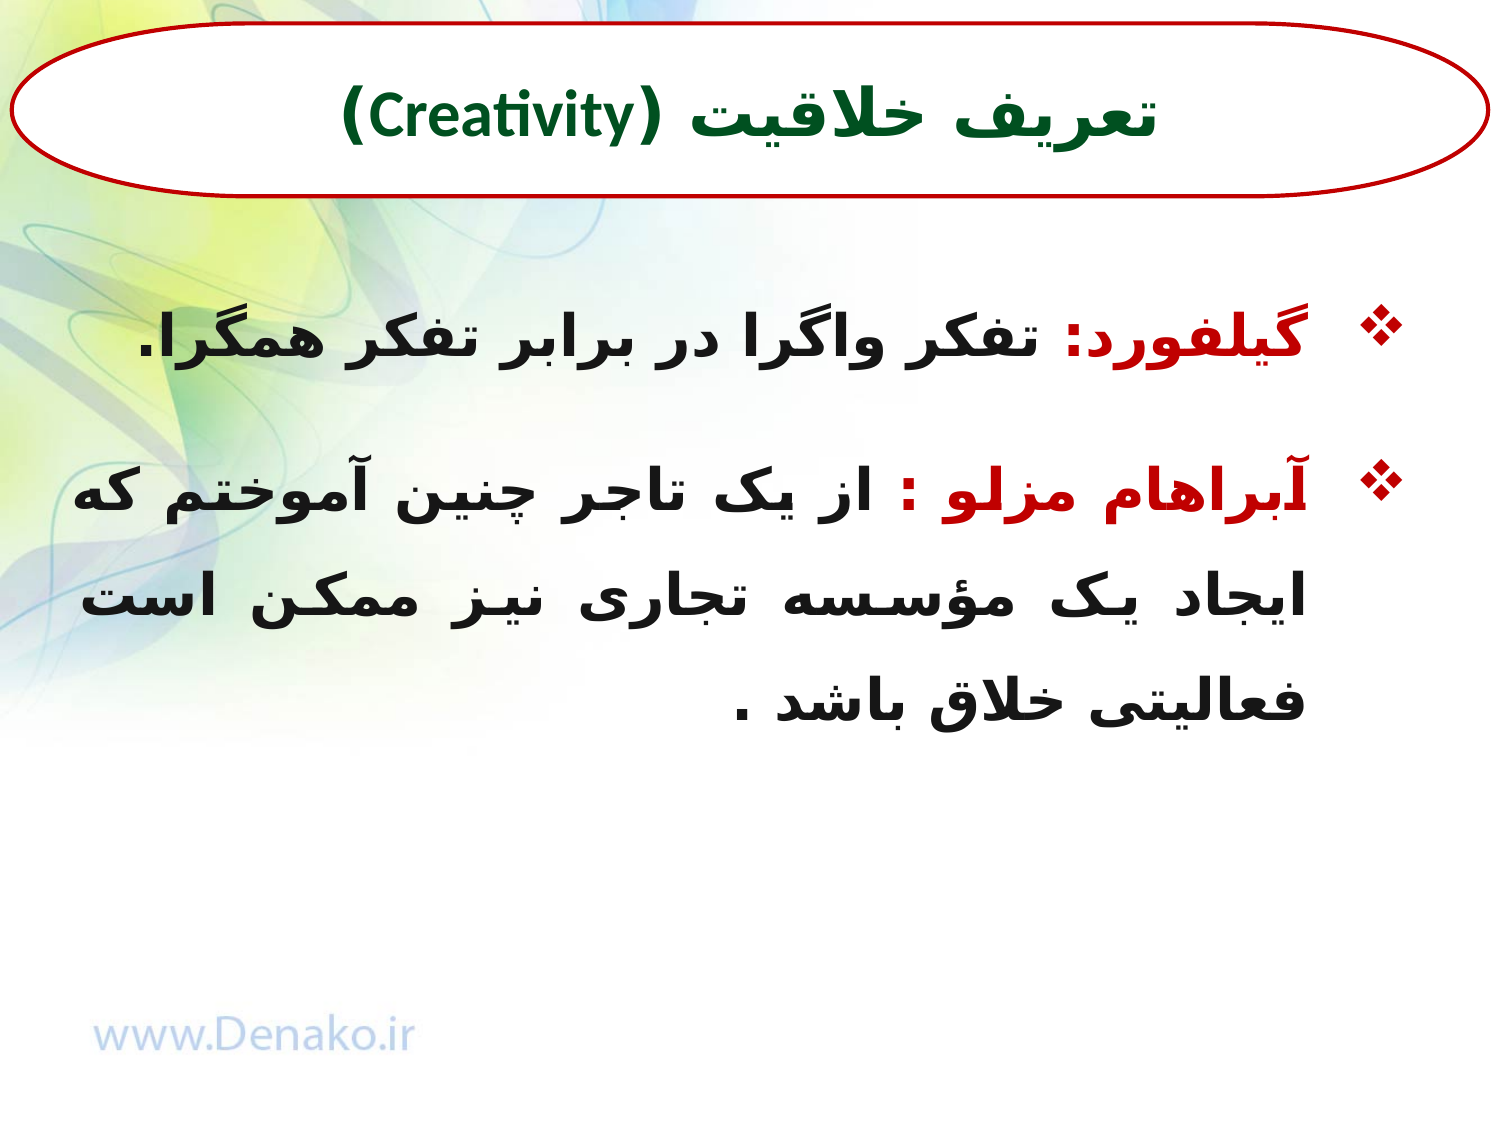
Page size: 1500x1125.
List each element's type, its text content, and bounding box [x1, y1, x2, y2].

text_box گیلفورد: تفکر واگرا در برابر تفکر همگرا. آبراهام مزلو : از یک تاجر چنین آموختم که ایجاد یک مؤسسه تجاری نیز ممکن است فعالیتی خلاق باشد . [53, 255, 1424, 1059]
picture [0, 0, 1500, 1125]
text_box تعریف خلاقیت (Creativity) [9, 21, 1491, 199]
